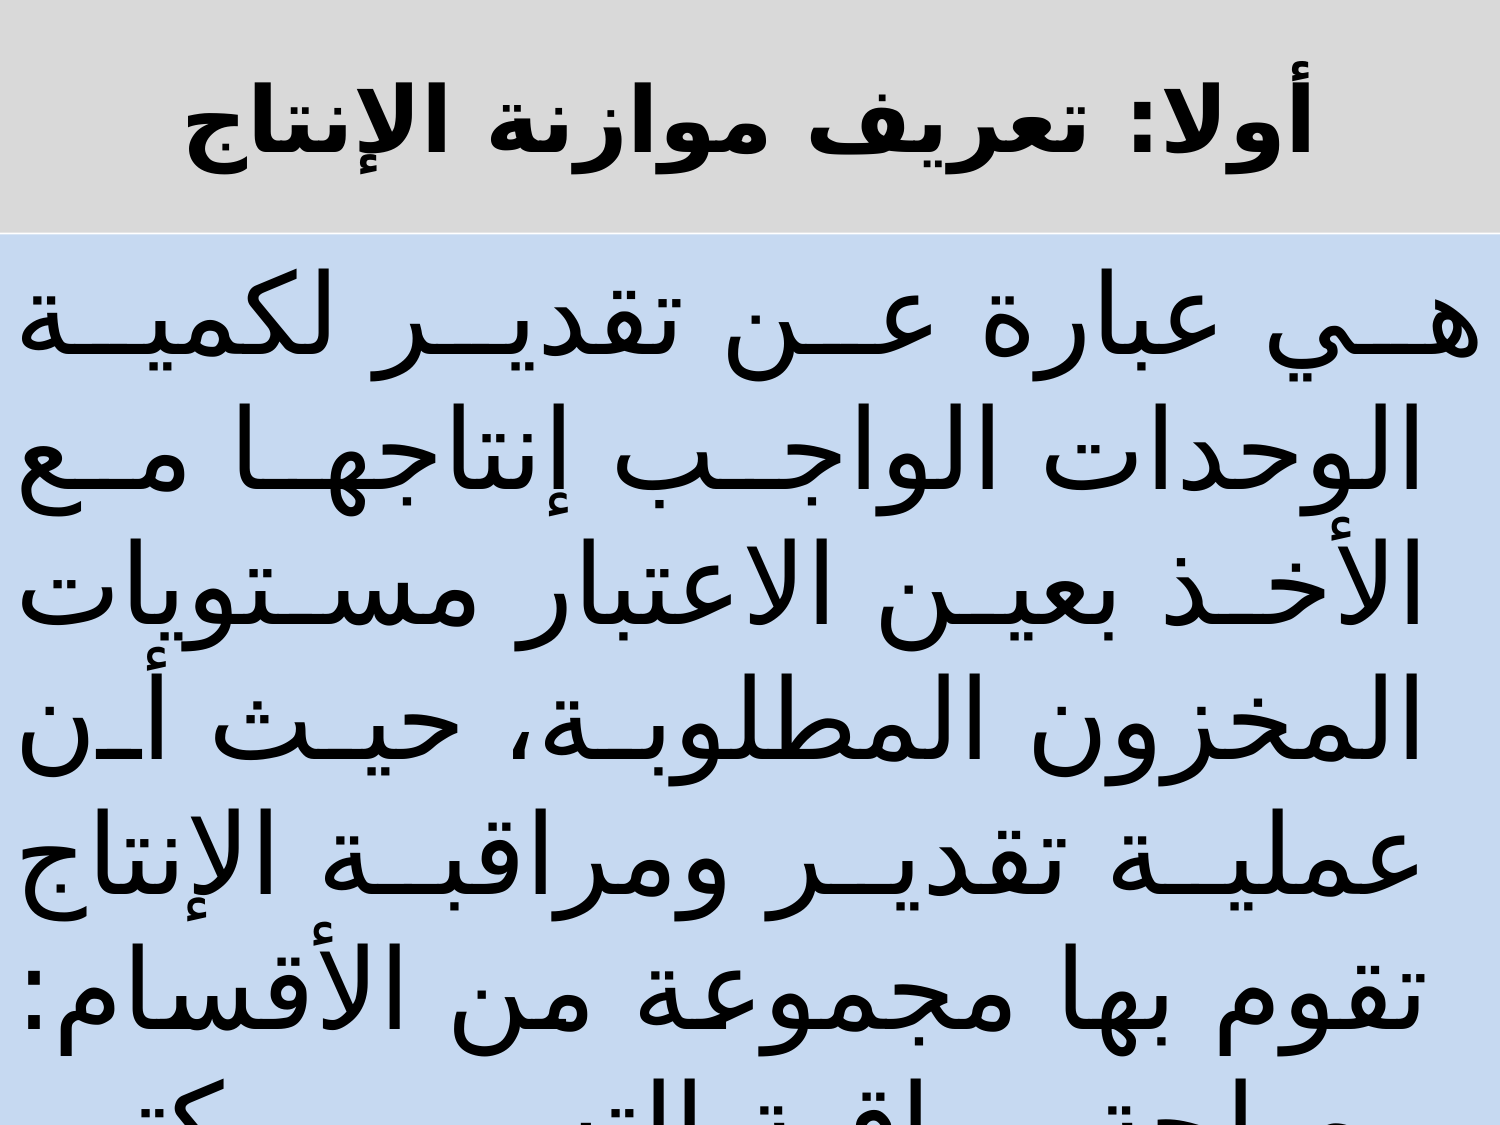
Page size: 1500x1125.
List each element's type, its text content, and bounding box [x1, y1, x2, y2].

list هي عبارة عن تقدير لكمية الوحدات الواجب إنتاجها مع الأخذ بعين الاعتبار مستويات المخزون المطلوبة، حيث أن عملية تقدير ومراقبة الإنتاج تقوم بها مجموعة من الأقسام: مصلحة مراقبة التسيير، مكتب الدراسات، ومصلحة المستخدمين. [0, 234, 1500, 1125]
title أولا: تعريف موازنة الإنتاج [0, 0, 1500, 233]
